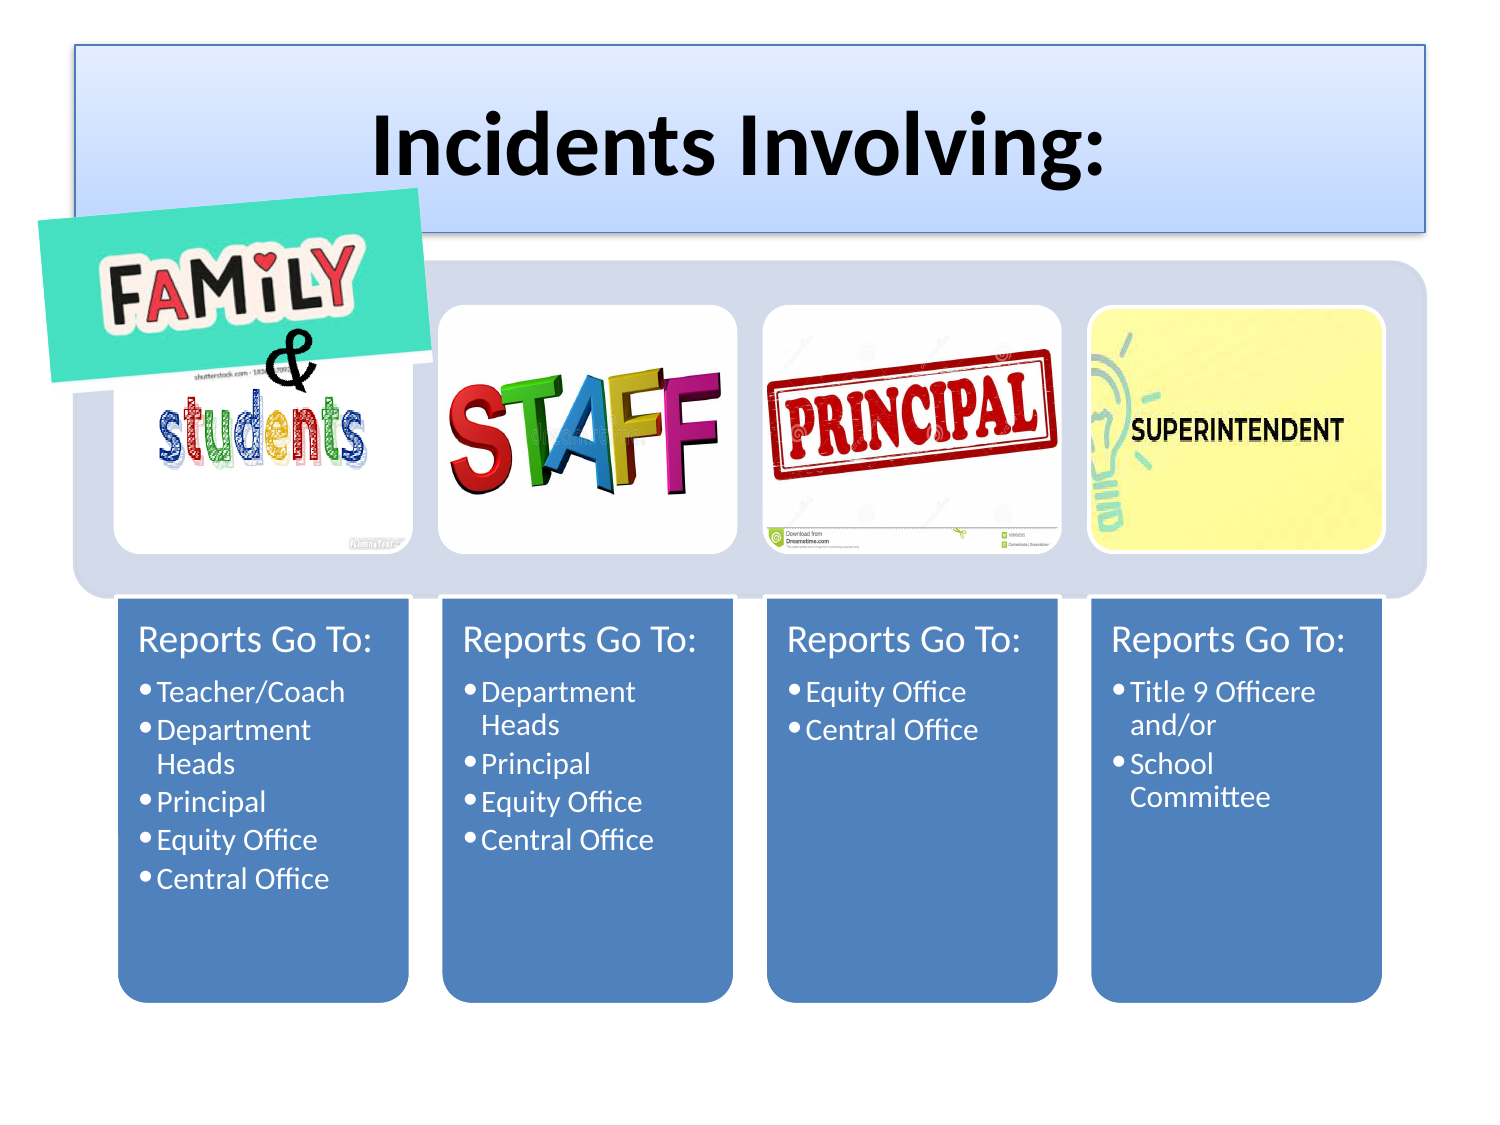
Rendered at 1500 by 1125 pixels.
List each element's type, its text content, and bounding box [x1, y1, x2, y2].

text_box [74, 262, 1426, 1006]
title Incidents Involving: [75, 45, 1425, 233]
picture [38, 188, 426, 401]
